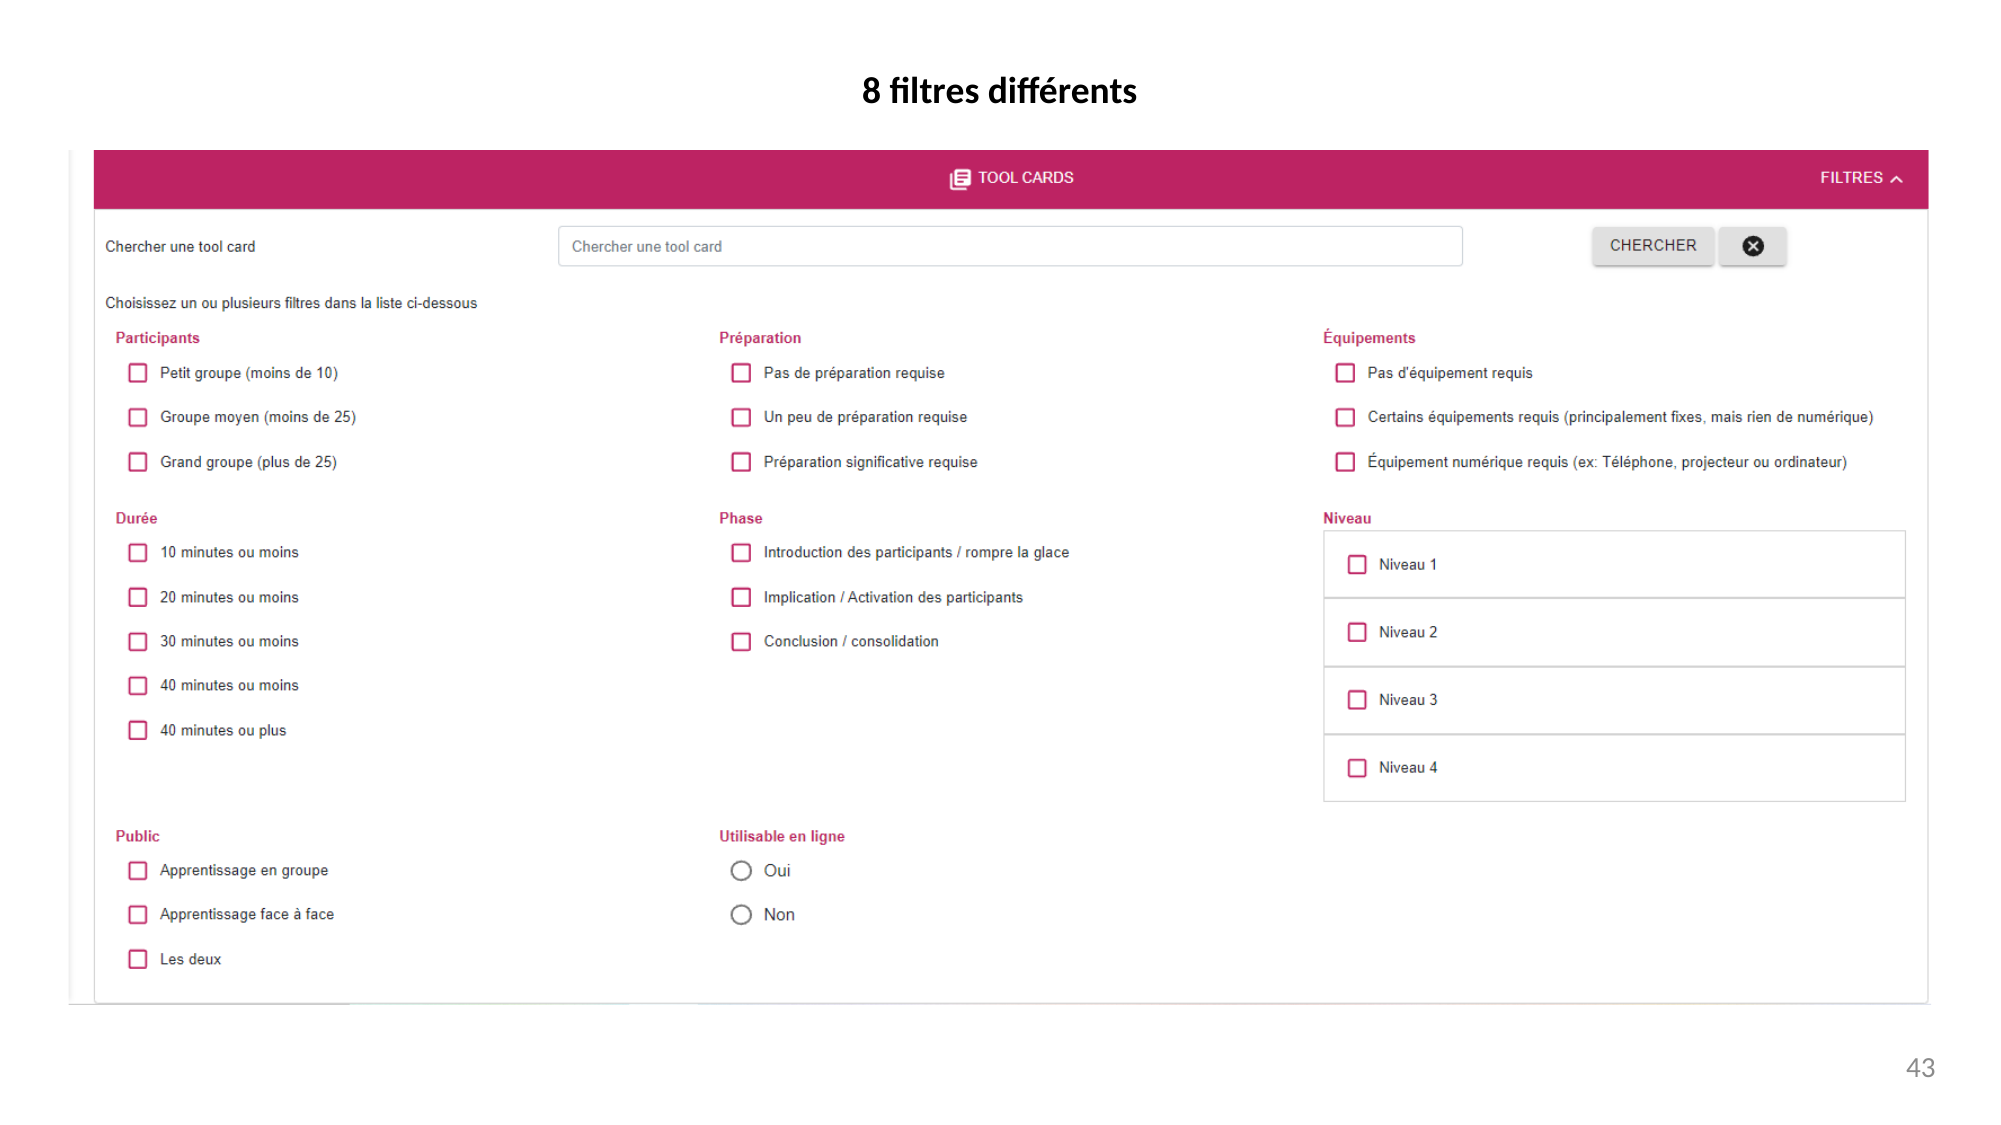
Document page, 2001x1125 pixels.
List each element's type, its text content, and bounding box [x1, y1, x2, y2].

text_box 8 filtres différents [114, 58, 1886, 119]
picture [68, 150, 1932, 1005]
slide_number 43 [1862, 1035, 1980, 1096]
